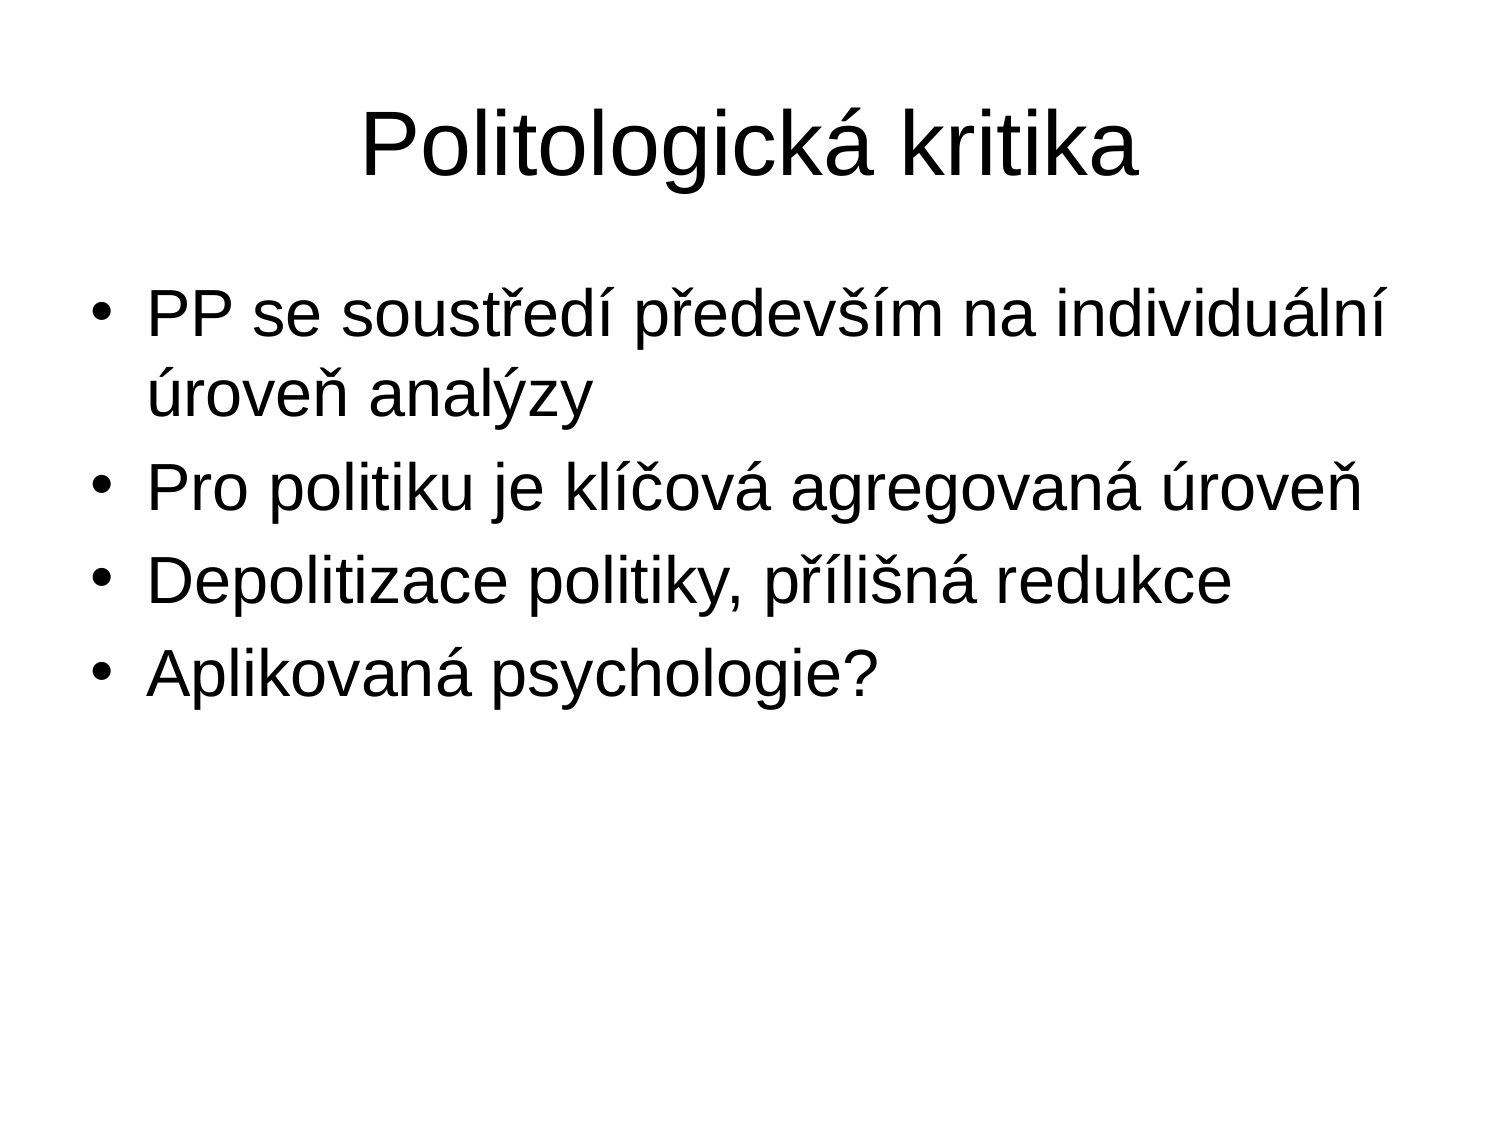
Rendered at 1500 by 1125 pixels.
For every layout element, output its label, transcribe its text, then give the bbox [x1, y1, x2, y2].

title Politologická kritika [75, 45, 1425, 233]
list PP se soustředí především na individuální úroveň analýzy Pro politiku je klíčová agregovaná úroveň Depolitizace politiky, přílišná redukce Aplikovaná psychologie? [75, 262, 1425, 1005]
